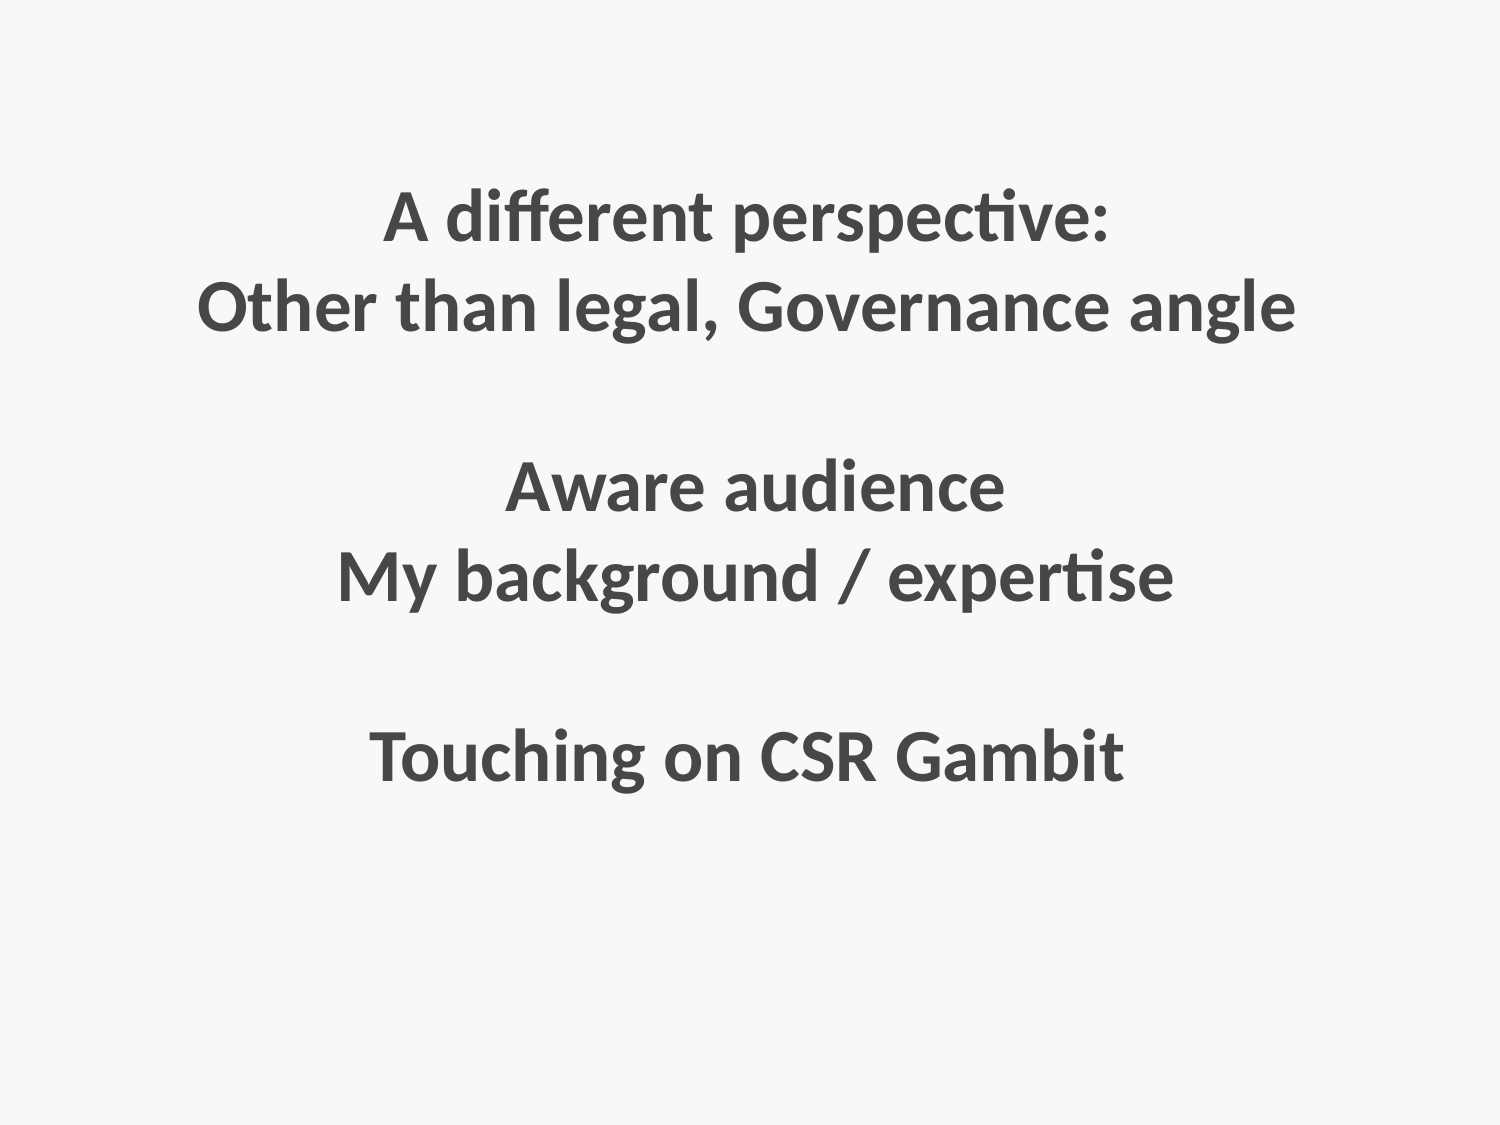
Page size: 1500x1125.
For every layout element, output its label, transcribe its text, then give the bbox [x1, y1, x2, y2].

list A different perspective: Other than legal, Governance angle Aware audience My background / expertise Touching on CSR Gambit [37, 87, 1475, 1100]
